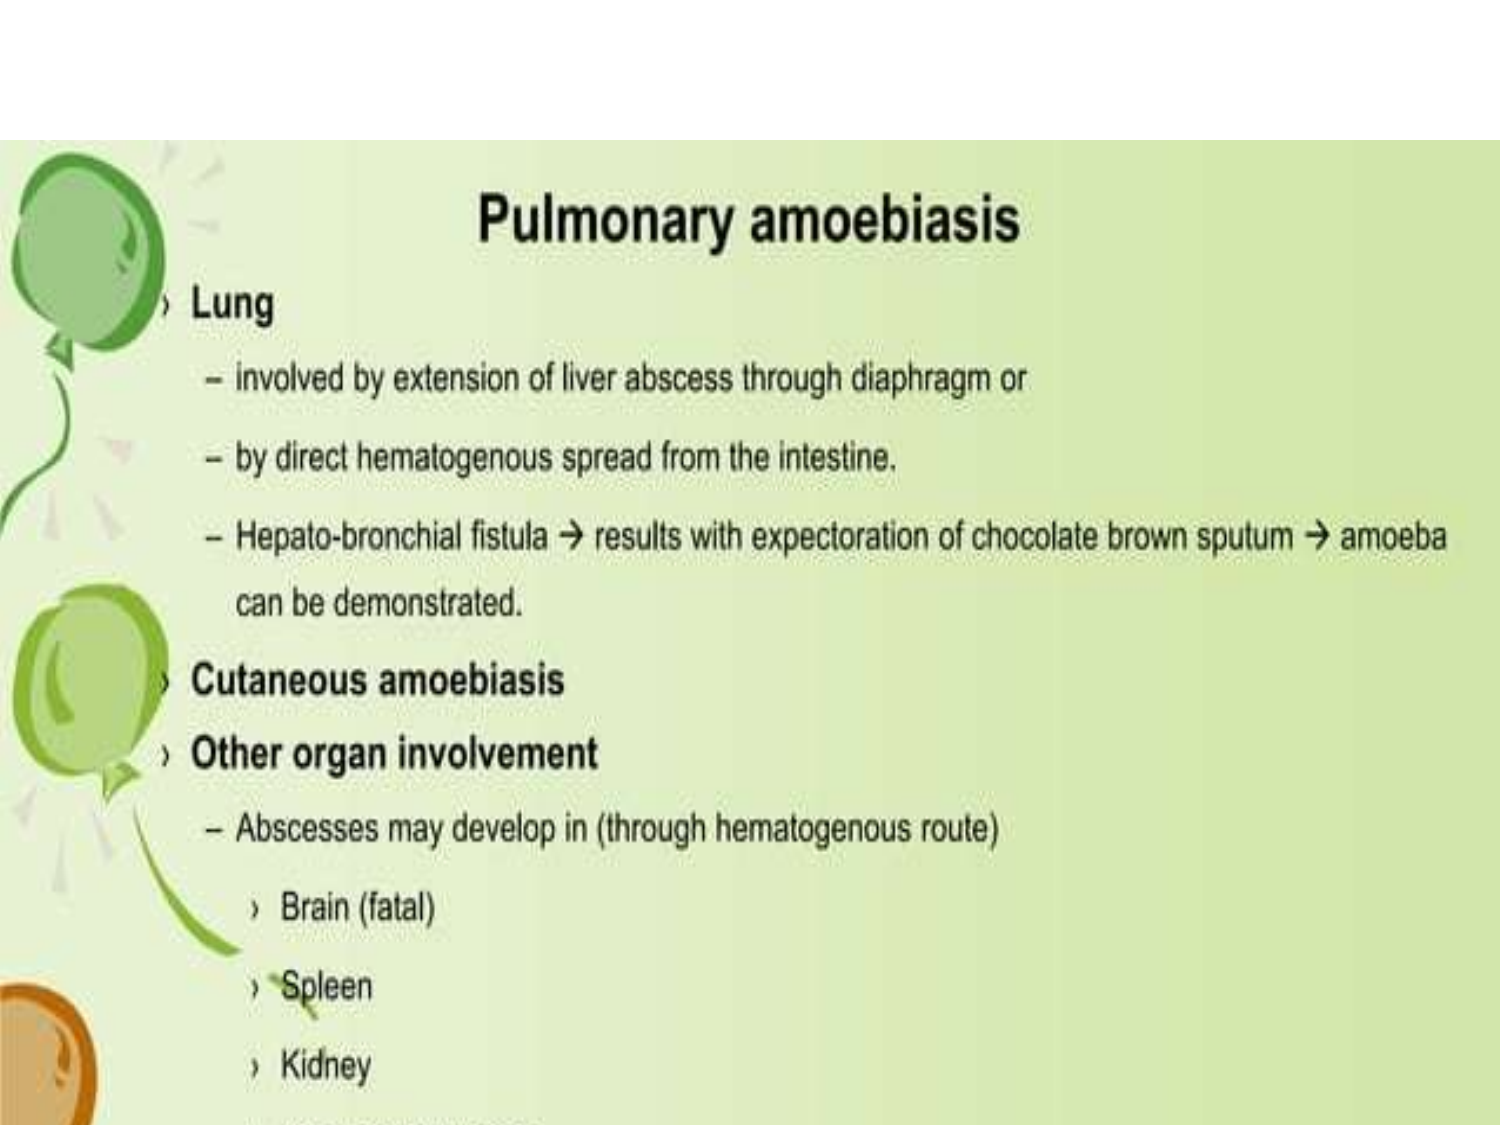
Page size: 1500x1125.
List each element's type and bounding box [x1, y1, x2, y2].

picture [0, 139, 1500, 1125]
